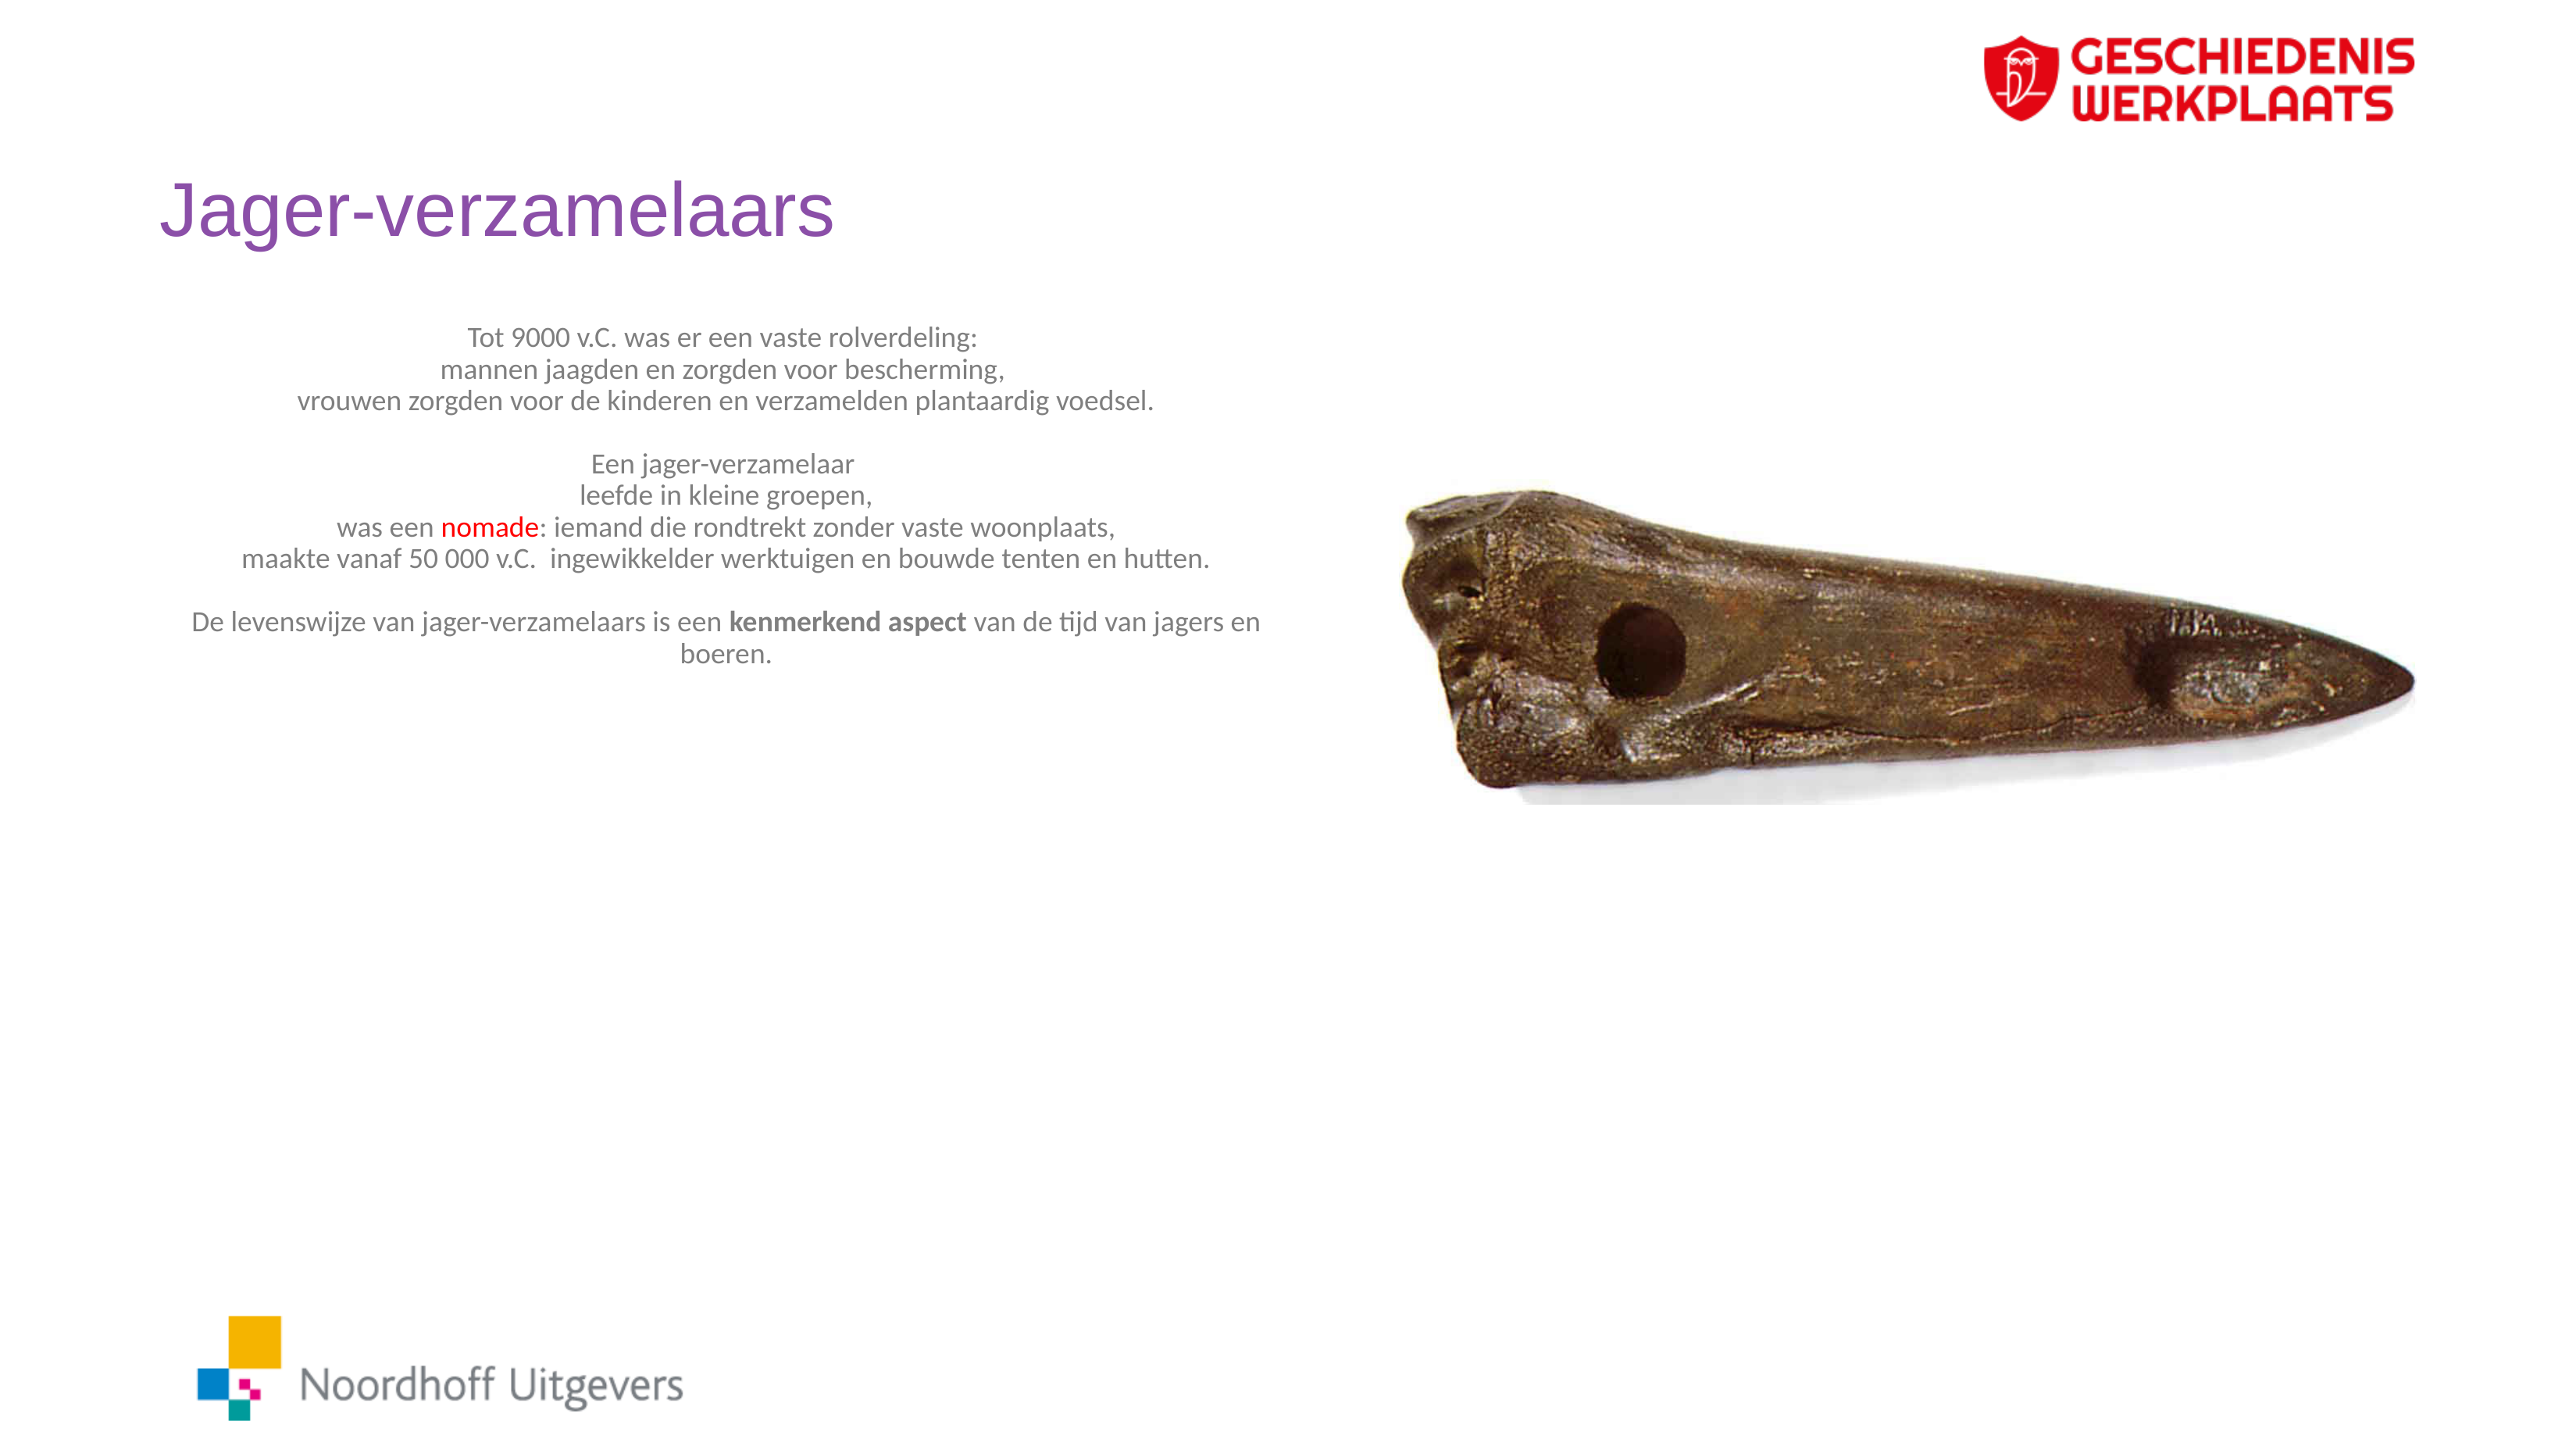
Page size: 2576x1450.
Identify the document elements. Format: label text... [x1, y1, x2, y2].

title Jager-verzamelaars [159, 159, 2416, 266]
picture [1399, 479, 2417, 805]
picture [1610, 0, 2576, 161]
list Tot 9000 v.C. was er een vaste rolverdeling: mannen jaagden en zorgden voor bescherming, vrouwen zorgden voor de kinderen en verzamelden plantaardig voedsel. Een jager-verzamelaar leefde in kleine groepen, was een nomade: iemand die rondtrekt zonder vaste woonplaats, maakte vanaf 50 000 v.C. ingewikkelder werktuigen en bouwde tenten en hutten. De levenswijze van jager-verzamelaars is een kenmerkend aspect van de tijd van jagers en boeren. [159, 322, 1308, 1288]
picture [159, 1288, 802, 1449]
